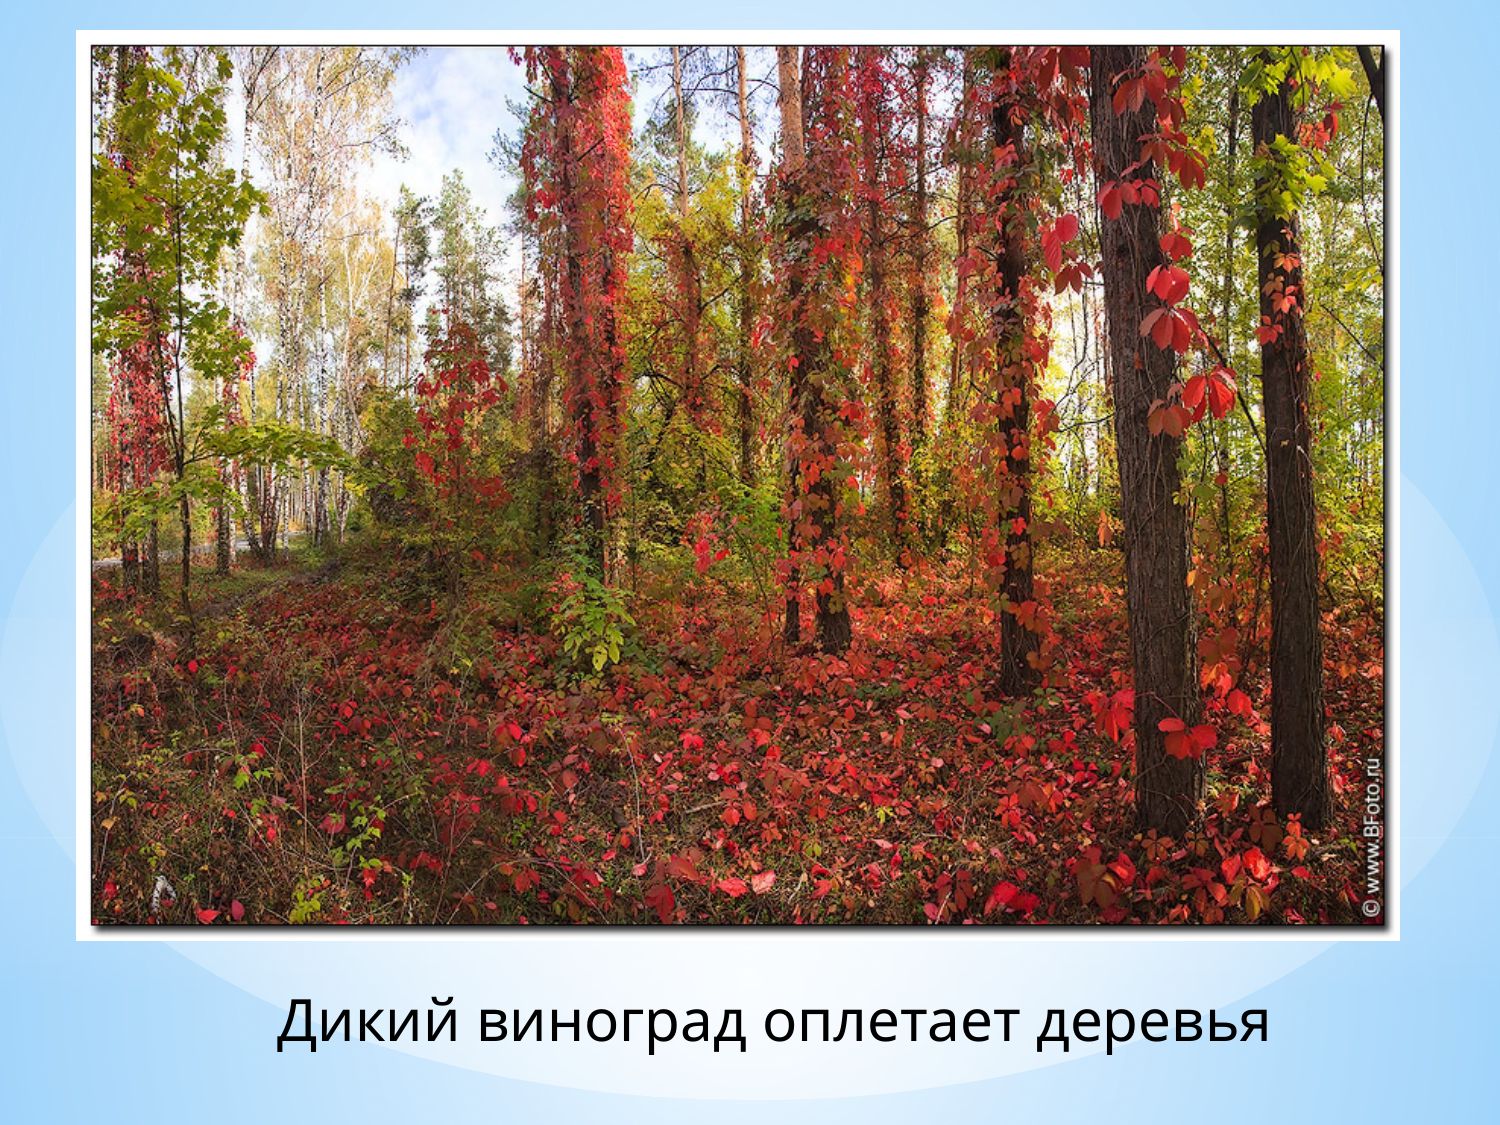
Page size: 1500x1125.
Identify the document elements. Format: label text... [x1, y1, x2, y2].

text_box Дикий виноград оплетает деревья [262, 975, 1430, 1061]
picture [76, 30, 1400, 941]
